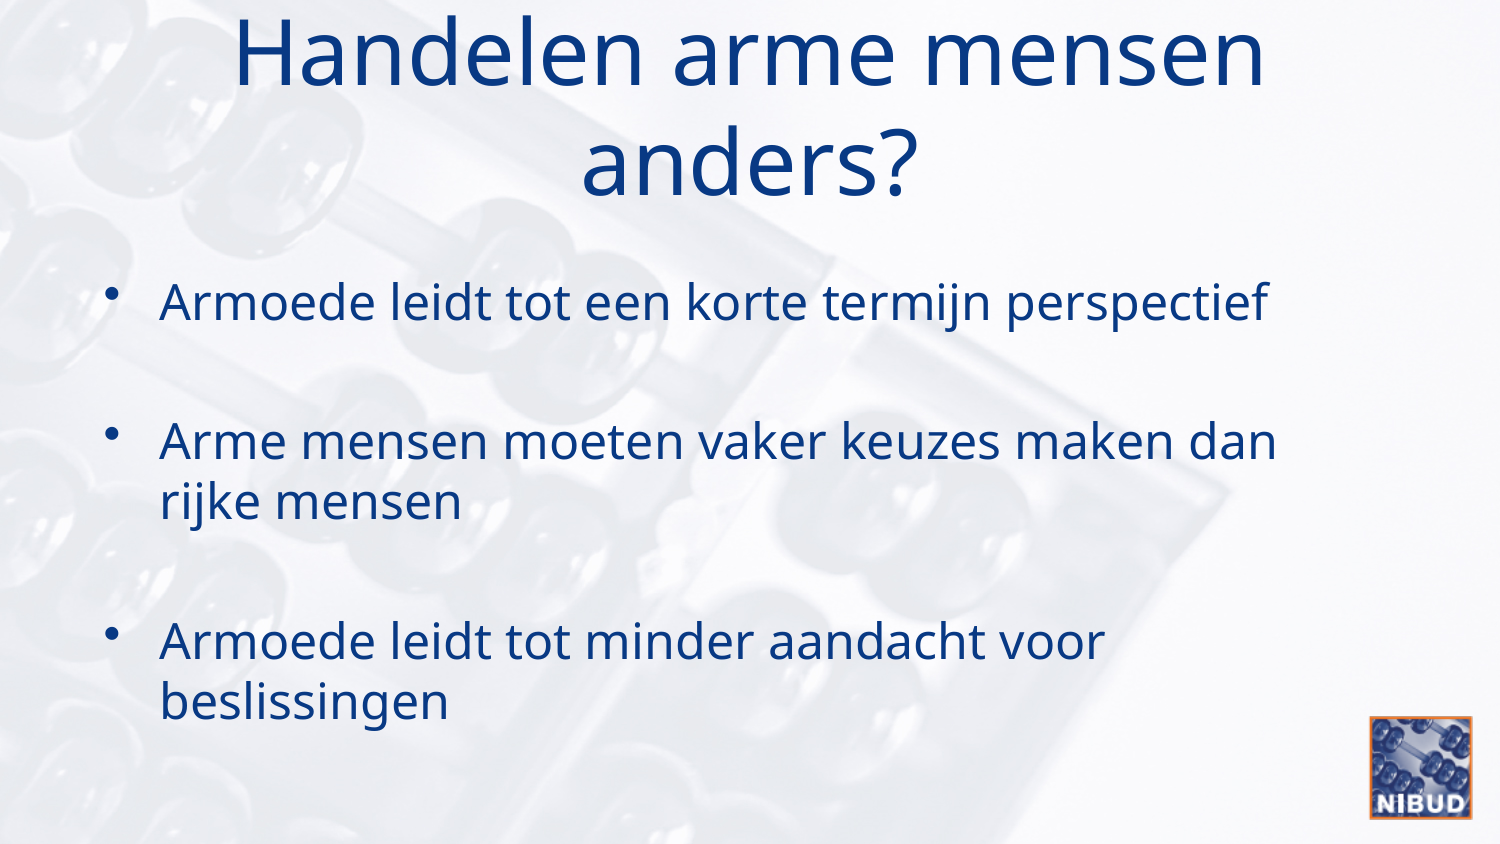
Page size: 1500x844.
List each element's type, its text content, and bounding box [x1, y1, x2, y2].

picture [0, 0, 1500, 844]
title Handelen arme mensen anders? [74, 33, 1426, 175]
list Armoede leidt tot een korte termijn perspectief Arme mensen moeten vaker keuzes maken dan rijke mensen Armoede leidt tot minder aandacht voor beslissingen [88, 262, 1389, 731]
